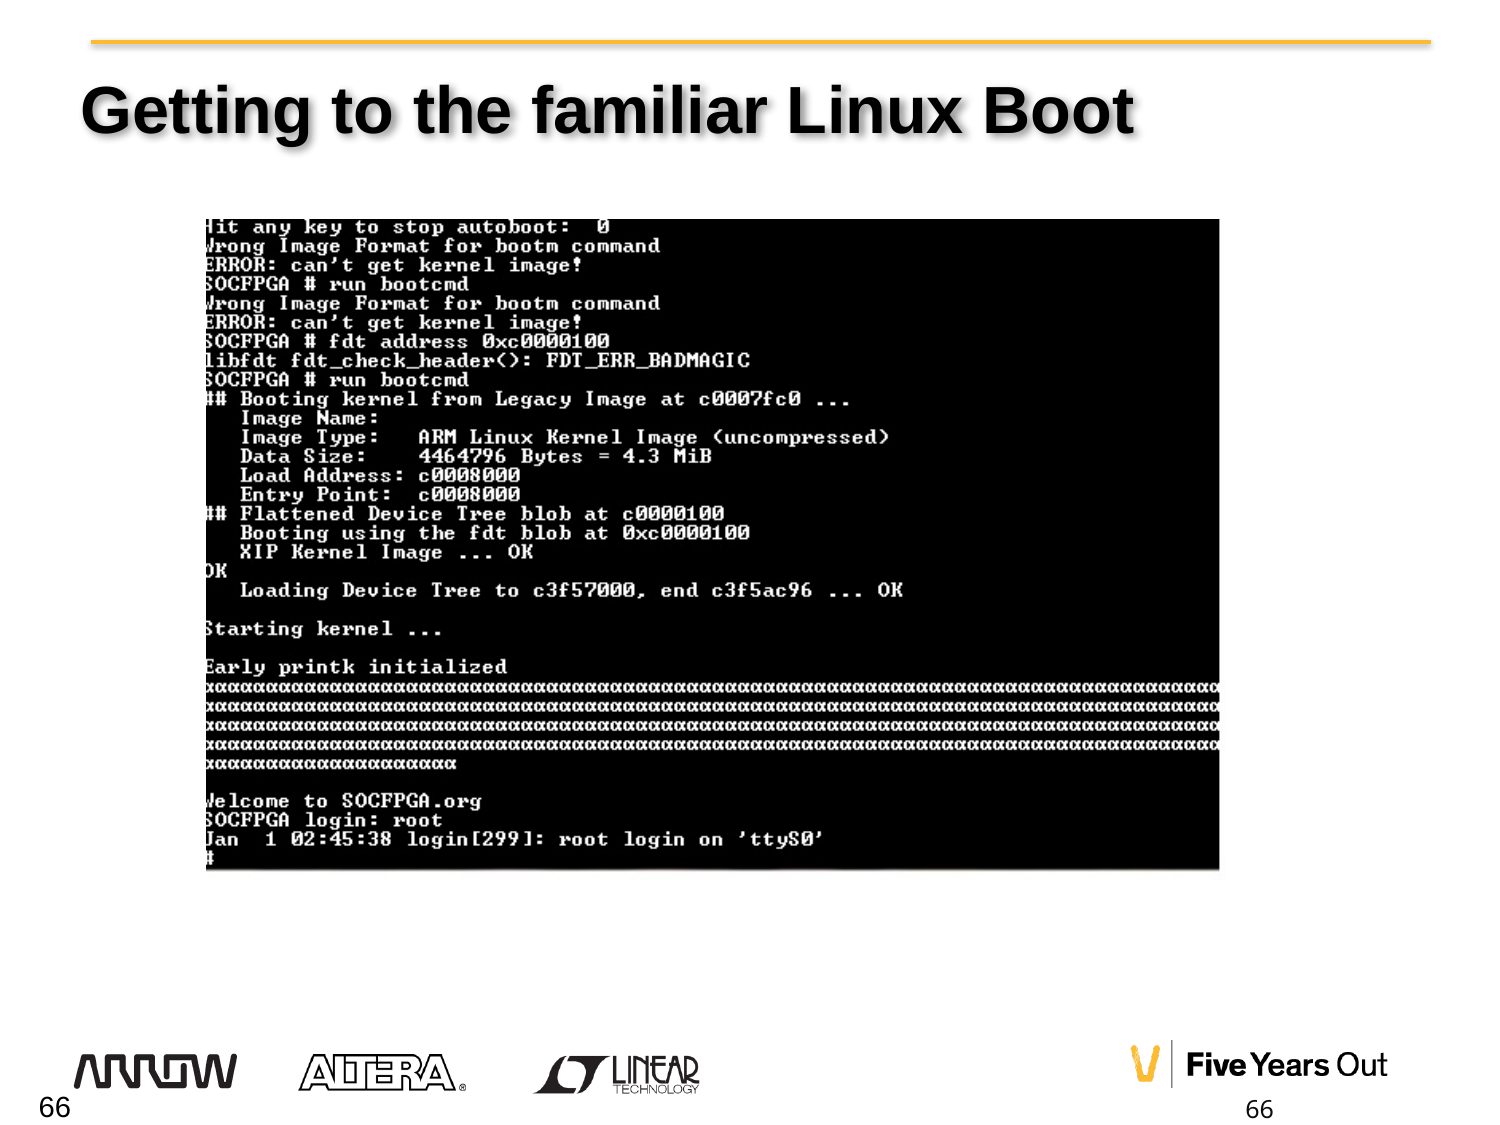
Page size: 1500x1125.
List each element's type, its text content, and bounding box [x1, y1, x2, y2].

picture [60, 1026, 242, 1109]
picture [1112, 1019, 1416, 1097]
picture [206, 219, 1226, 881]
picture [528, 1051, 702, 1097]
slide_number 66 [24, 1080, 139, 1125]
title Getting to the familiar Linux Boot [64, 42, 1448, 171]
